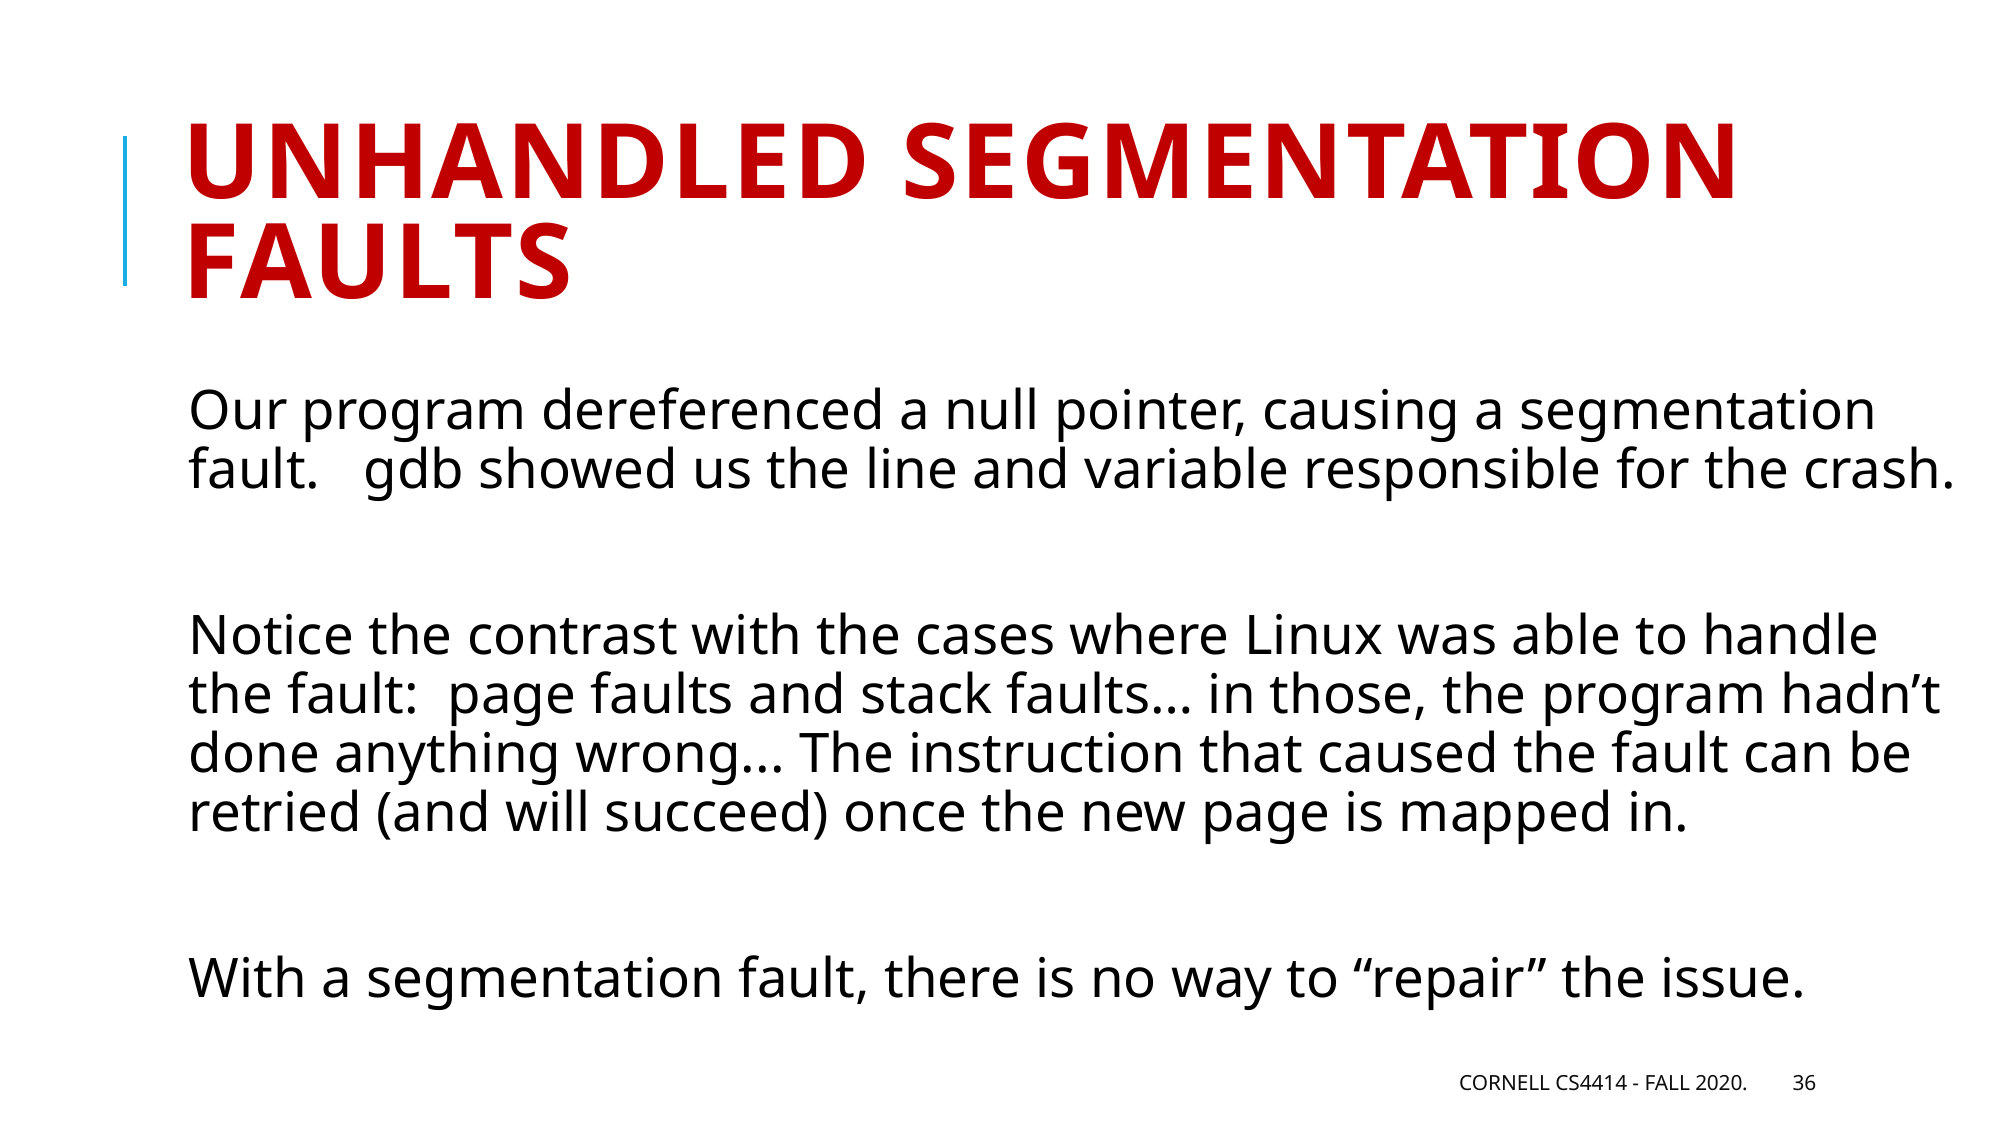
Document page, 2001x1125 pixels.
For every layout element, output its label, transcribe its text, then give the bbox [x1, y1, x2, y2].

footer Cornell CS4414 - Fall 2020. [794, 1061, 1763, 1107]
title Unhandled Segmentation faults [168, 96, 1914, 342]
slide_number 36 [1777, 1061, 1938, 1107]
list Our program dereferenced a null pointer, causing a segmentation fault. gdb showed us the line and variable responsible for the crash. Notice the contrast with the cases where Linux was able to handle the fault: page faults and stack faults… in those, the program hadn’t done anything wrong... The instruction that caused the fault can be retried (and will succeed) once the new page is mapped in. With a segmentation fault, there is no way to “repair” the issue. [168, 375, 1974, 1035]
